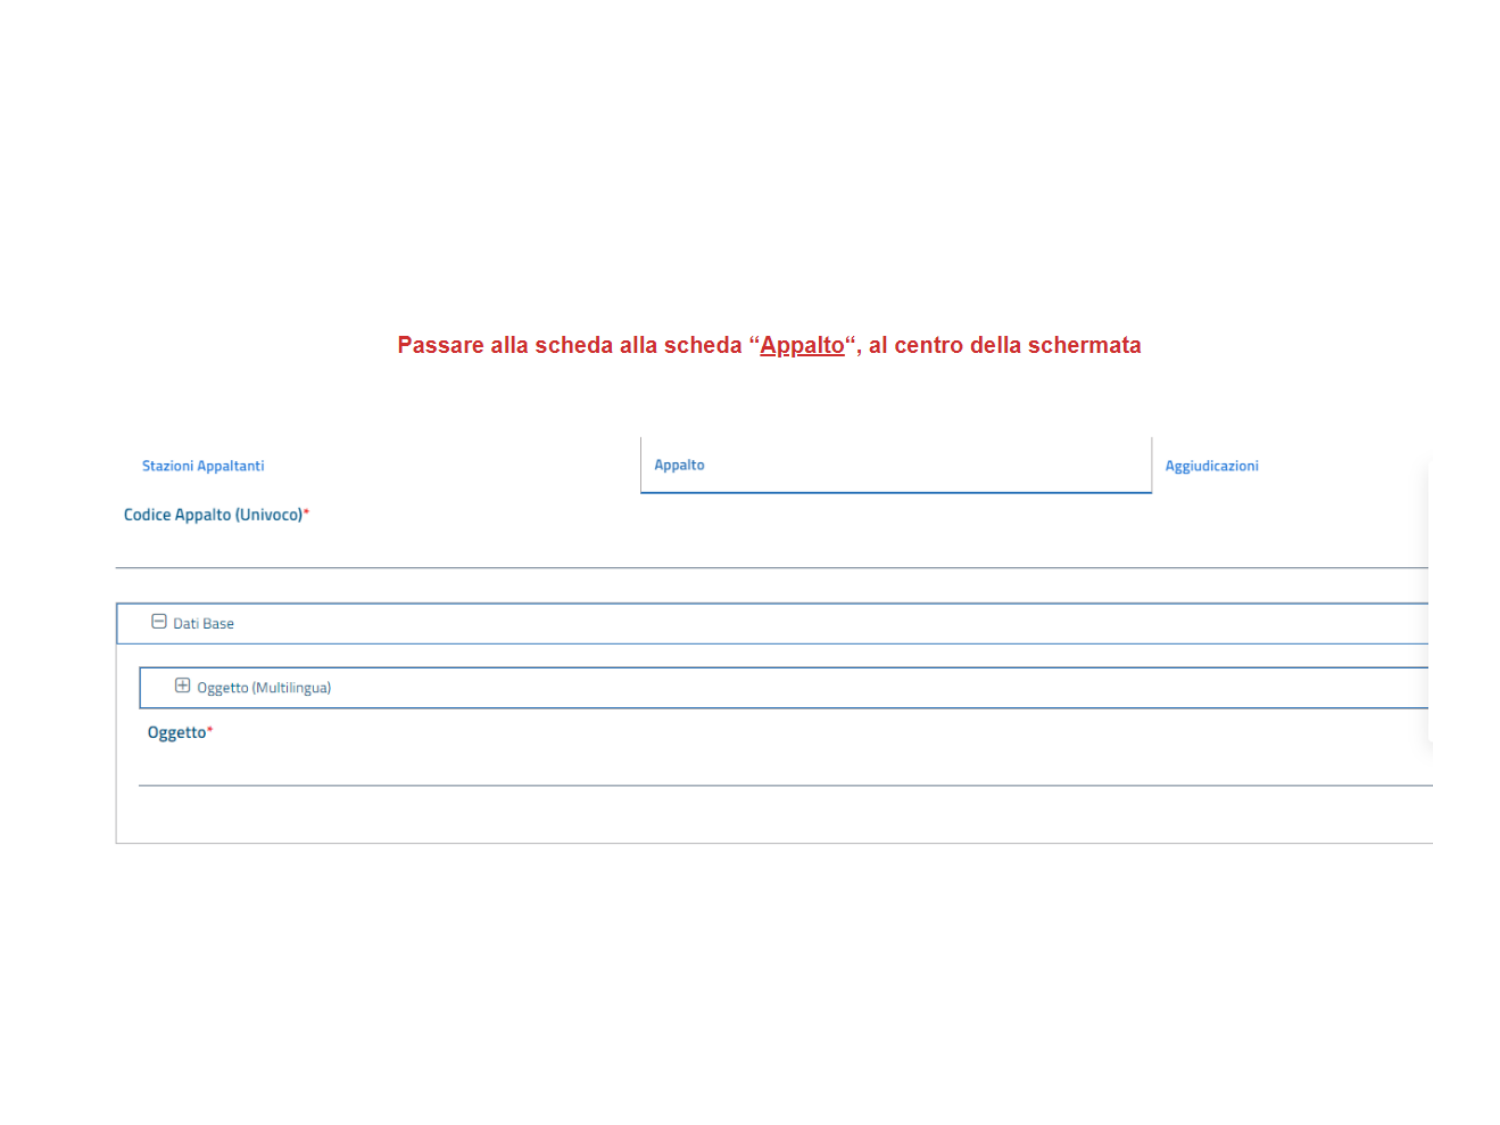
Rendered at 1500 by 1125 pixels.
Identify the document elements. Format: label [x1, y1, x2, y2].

picture [74, 312, 1433, 869]
